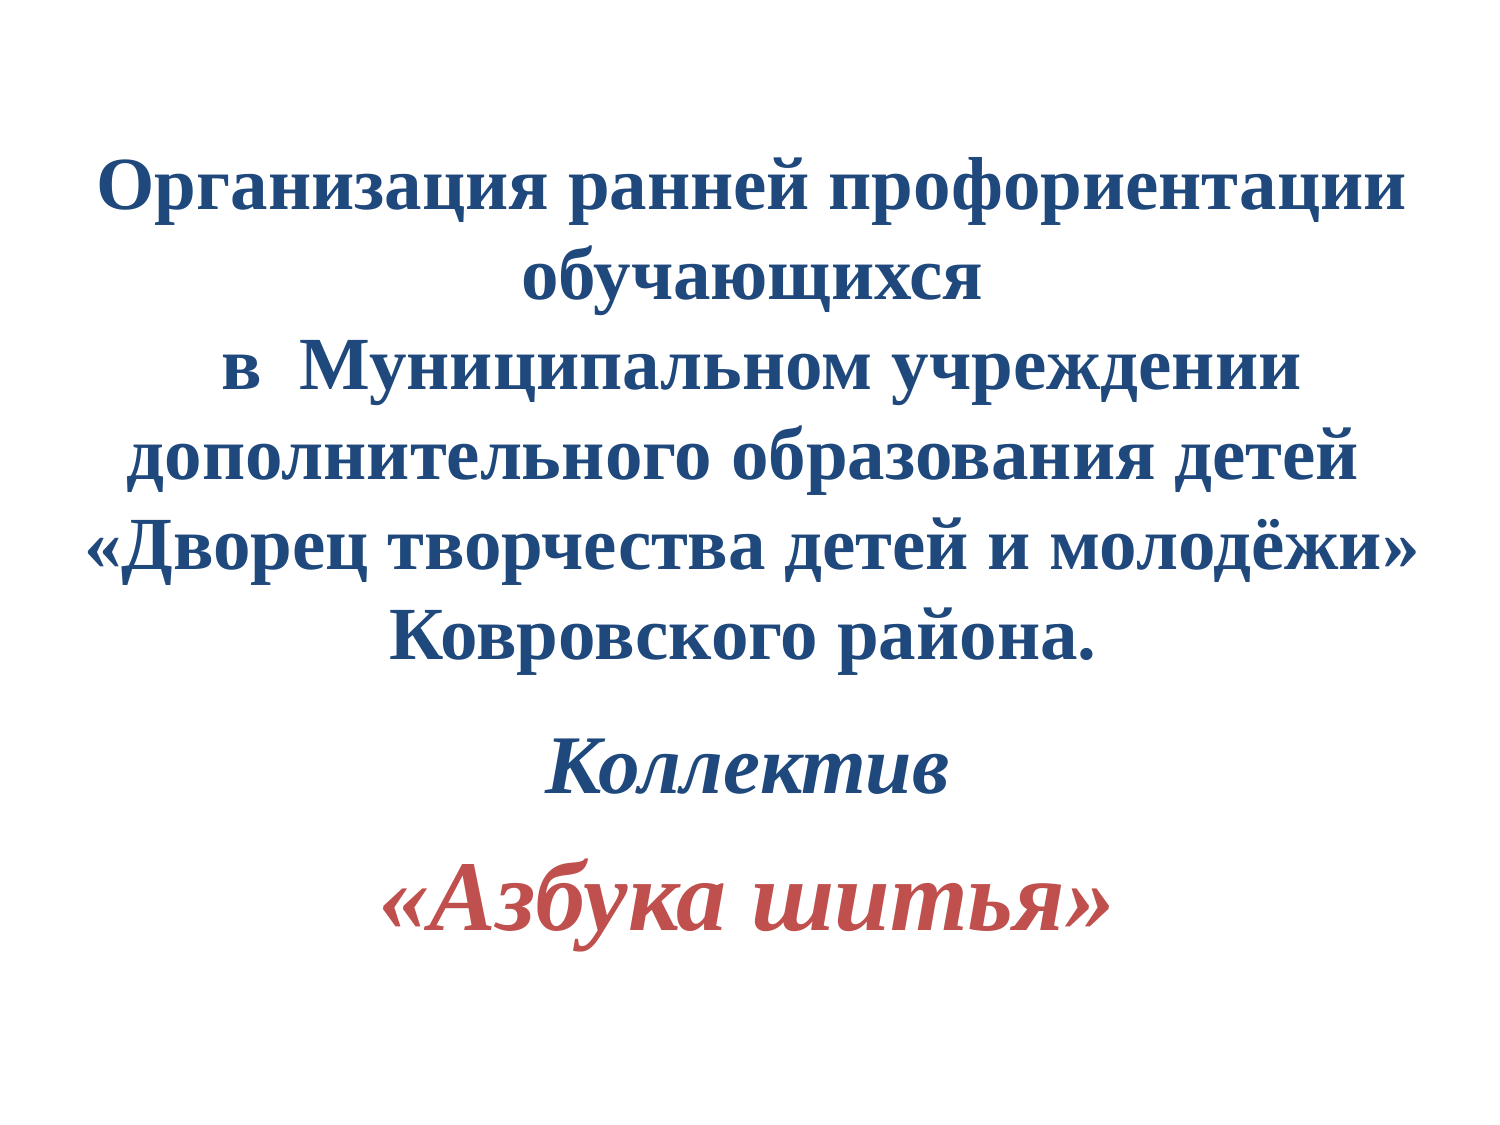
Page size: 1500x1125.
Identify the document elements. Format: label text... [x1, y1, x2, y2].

title Организация ранней профориентации обучающихся в Муниципальном учреждении дополнительного образования детей «Дворец творчества детей и молодёжи» Ковровского района. [58, 175, 1447, 633]
subtitle Коллектив «Азбука шитья» [222, 703, 1273, 1048]
